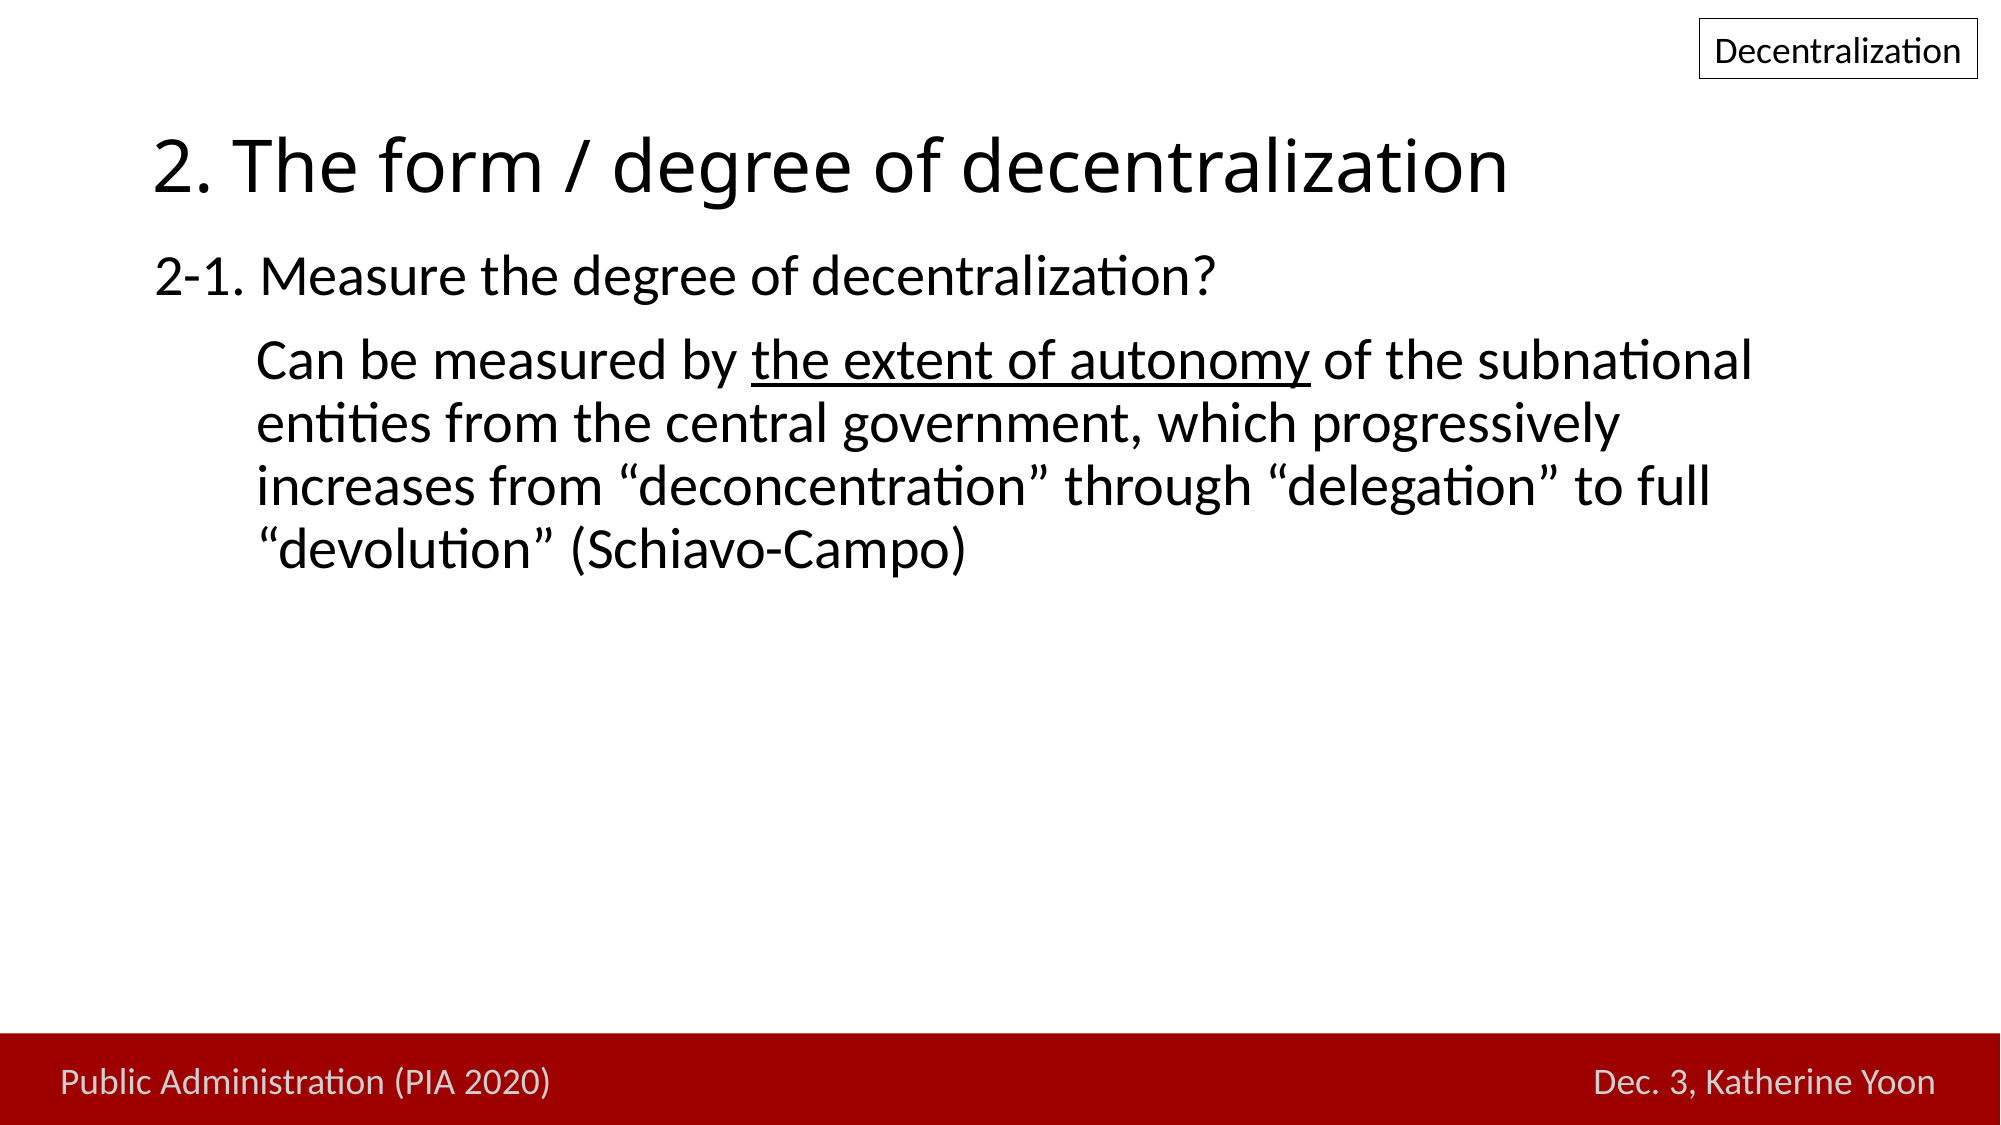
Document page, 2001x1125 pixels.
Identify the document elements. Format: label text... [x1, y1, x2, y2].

text_box Decentralization [1699, 18, 1978, 79]
title 2. The form / degree of decentralization [137, 59, 1863, 278]
list 2-1. Measure the degree of decentralization? Can be measured by the extent of autonomy of the subnational entities from the central government, which progressively increases from “deconcentration” through “delegation” to full “devolution” (Schiavo-Campo) [139, 238, 1865, 952]
